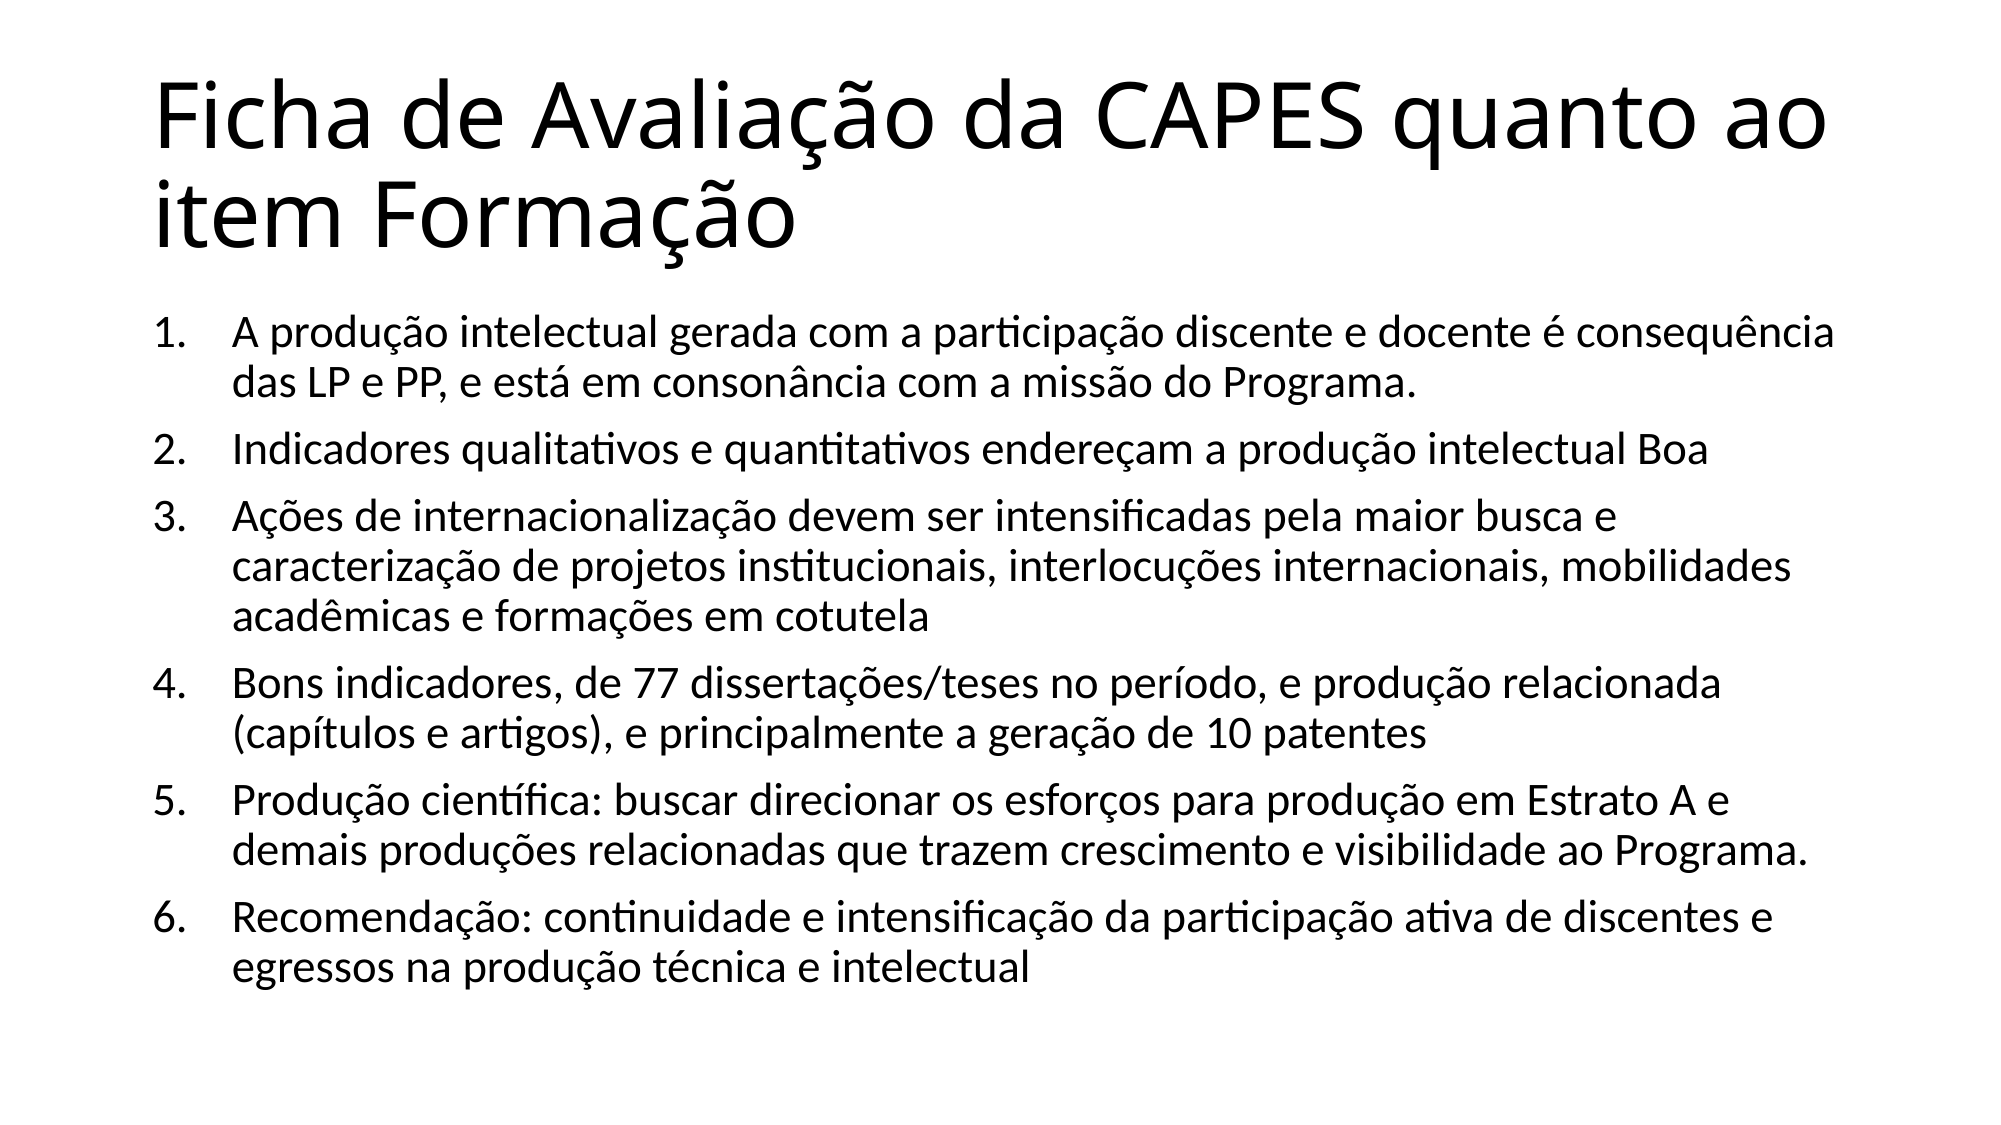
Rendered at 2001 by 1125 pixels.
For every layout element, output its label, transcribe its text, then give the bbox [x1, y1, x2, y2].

list A produção intelectual gerada com a participação discente e docente é consequência das LP e PP, e está em consonância com a missão do Programa. Indicadores qualitativos e quantitativos endereçam a produção intelectual Boa Ações de internacionalização devem ser intensificadas pela maior busca e caracterização de projetos institucionais, interlocuções internacionais, mobilidades acadêmicas e formações em cotutela Bons indicadores, de 77 dissertações/teses no período, e produção relacionada (capítulos e artigos), e principalmente a geração de 10 patentes Produção científica: buscar direcionar os esforços para produção em Estrato A e demais produções relacionadas que trazem crescimento e visibilidade ao Programa. Recomendação: continuidade e intensificação da participação ativa de discentes e egressos na produção técnica e intelectual [137, 299, 1863, 1014]
title Ficha de Avaliação da CAPES quanto ao item Formação [137, 59, 1863, 278]
